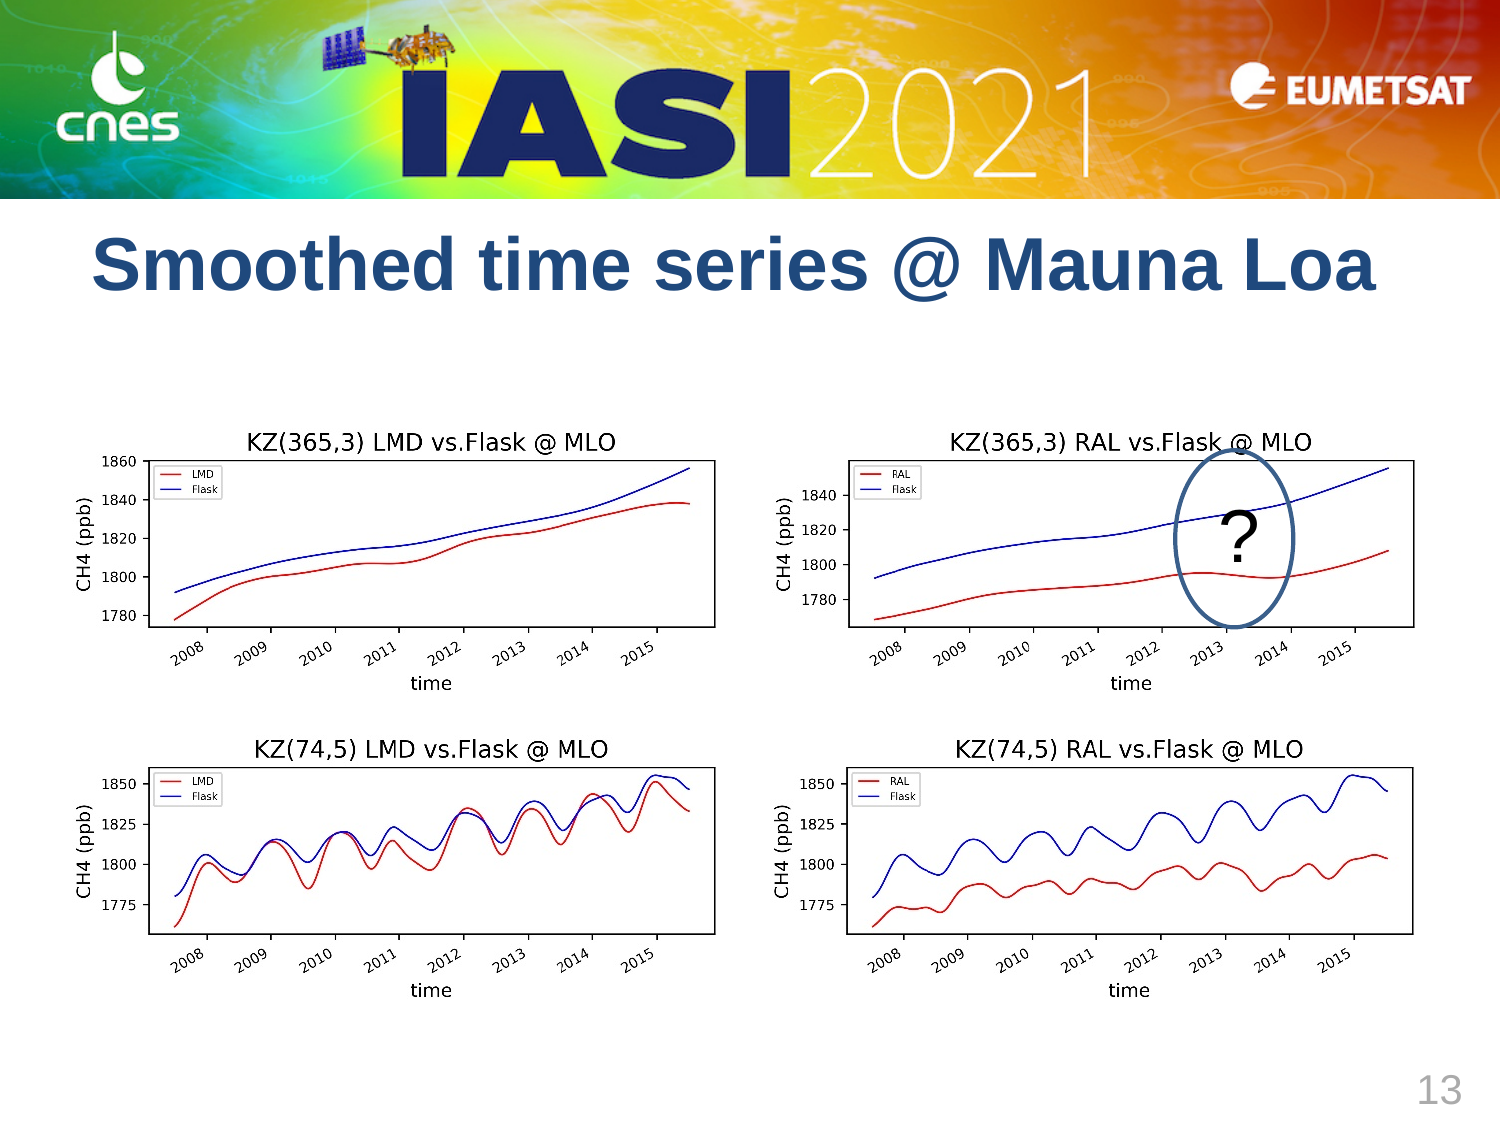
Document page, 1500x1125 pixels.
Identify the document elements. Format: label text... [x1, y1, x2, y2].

picture [763, 420, 1427, 705]
picture [762, 727, 1425, 1012]
text_box Smoothed time series @ Mauna Loa [37, 208, 1431, 313]
picture [64, 420, 727, 705]
slide_number 13 [1376, 1046, 1478, 1125]
picture [64, 727, 727, 1012]
picture [0, 0, 1500, 199]
